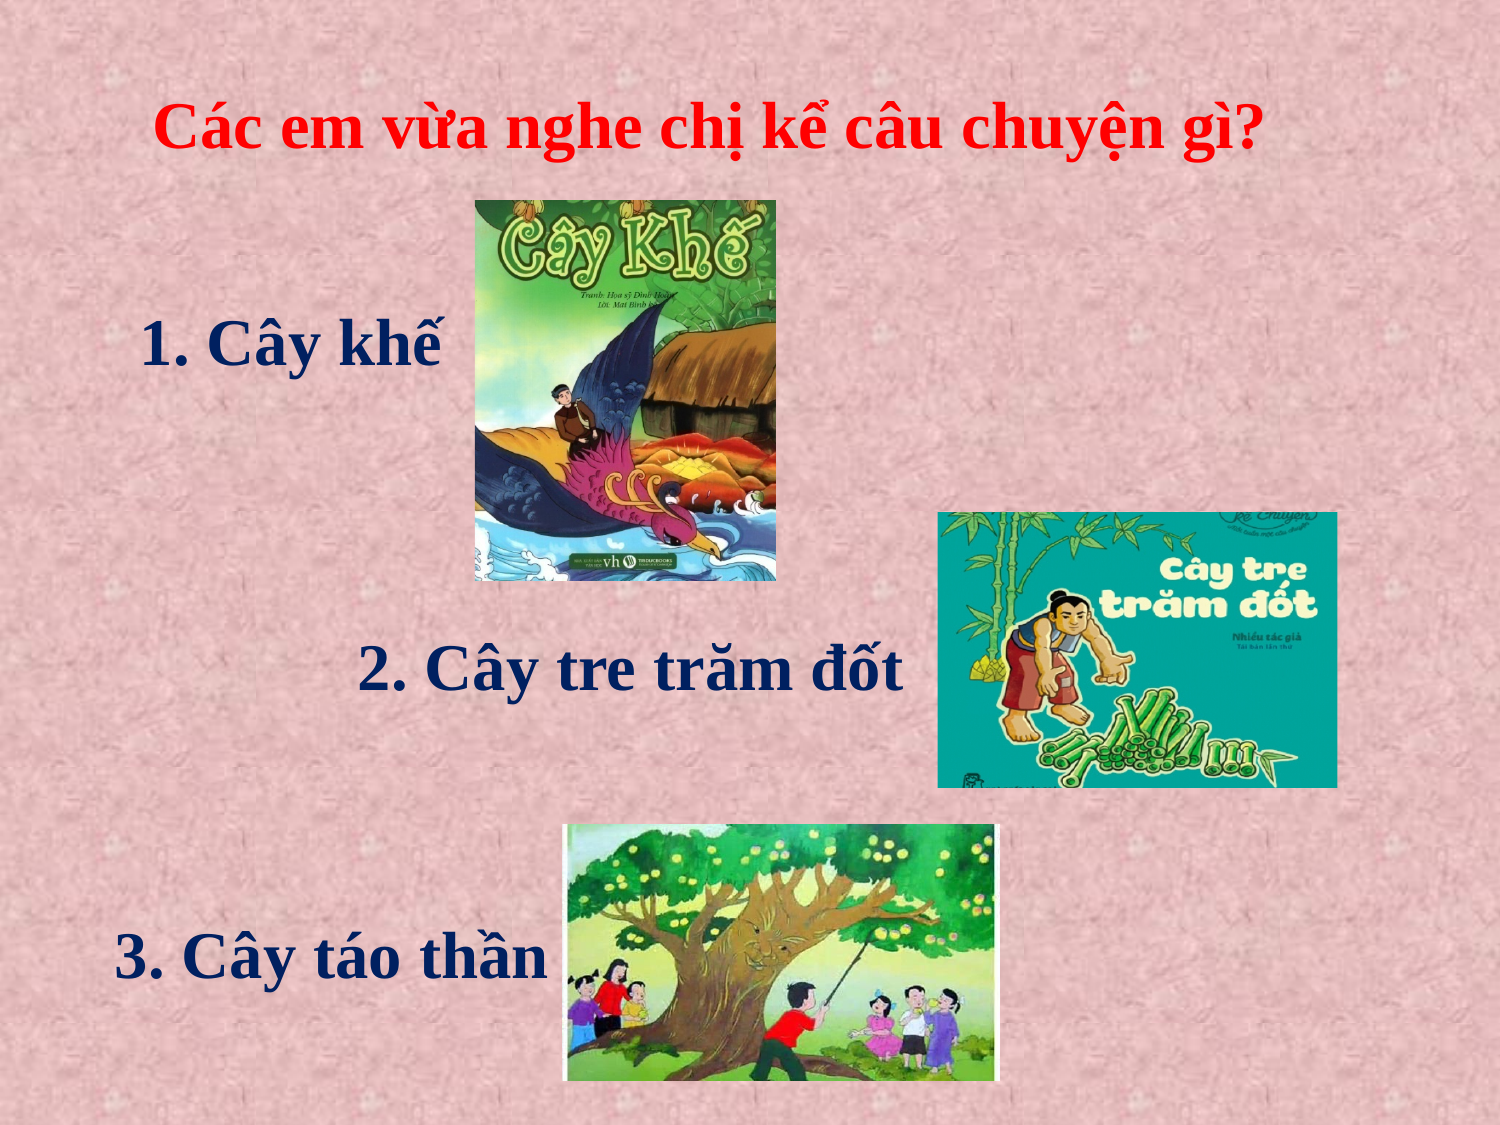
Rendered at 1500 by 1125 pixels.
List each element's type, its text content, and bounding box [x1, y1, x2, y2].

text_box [99, 824, 1001, 1081]
text_box Các em vừa nghe chị kể câu chuyện gì? [137, 74, 1325, 170]
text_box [342, 512, 1338, 788]
picture [0, 0, 1500, 1125]
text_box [124, 199, 777, 581]
